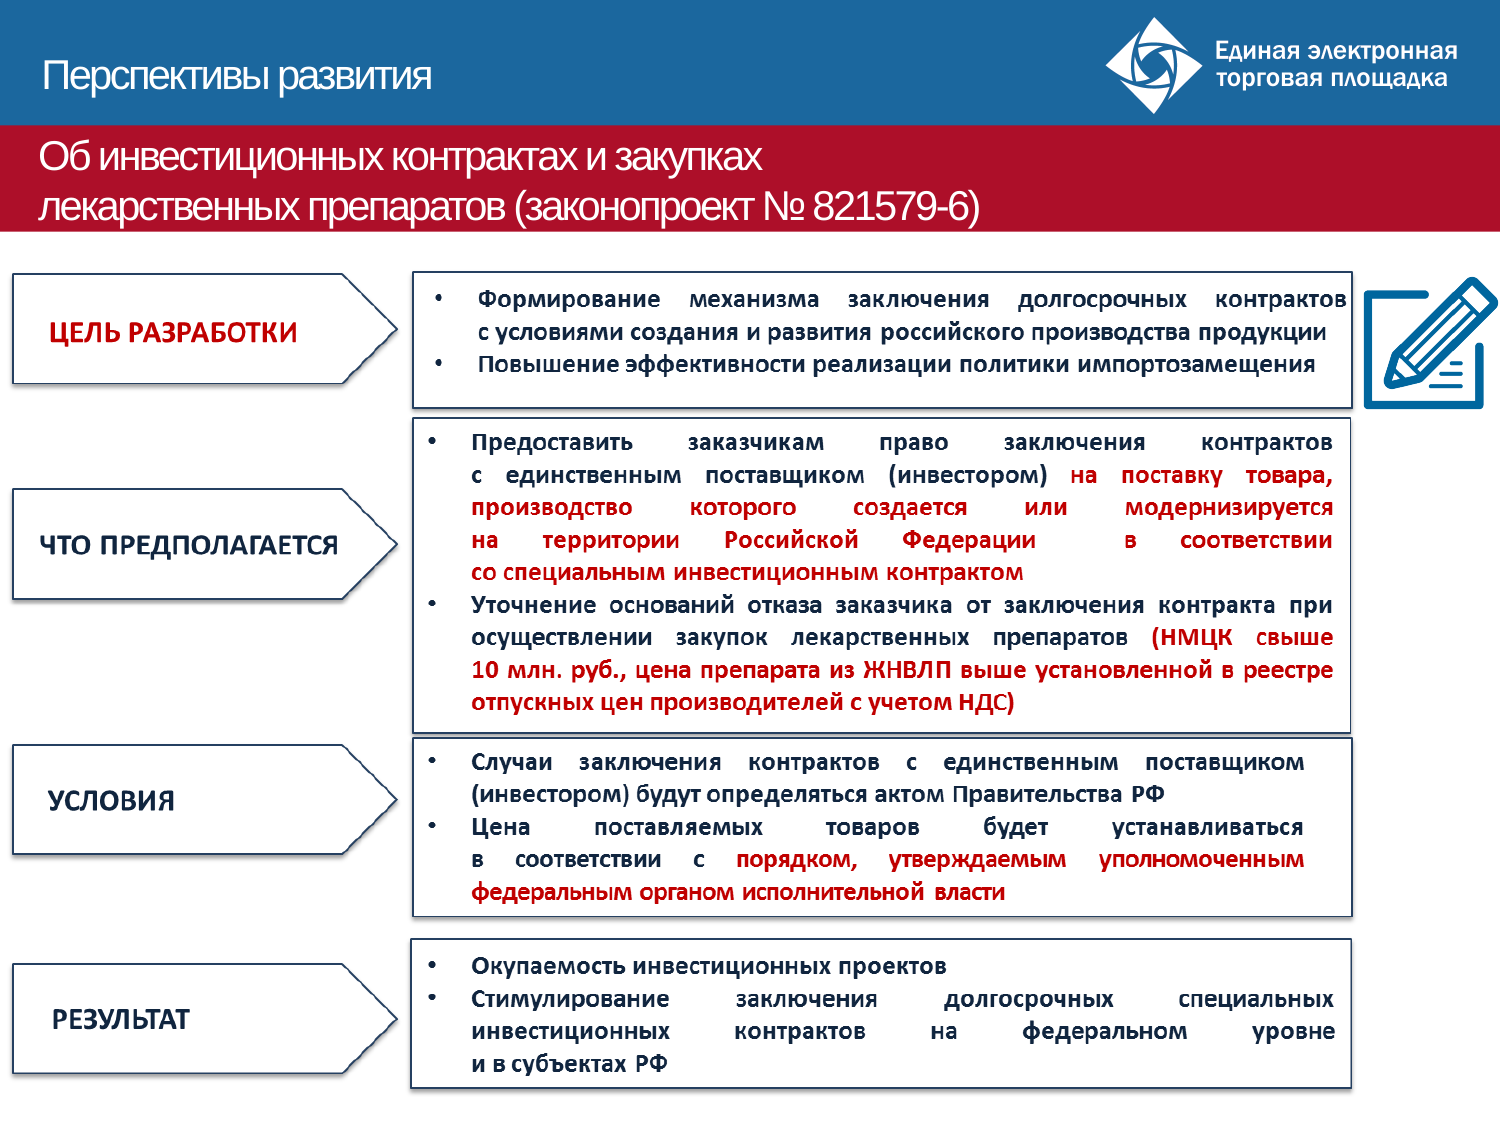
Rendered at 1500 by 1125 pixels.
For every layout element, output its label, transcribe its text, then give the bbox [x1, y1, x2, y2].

picture [0, 234, 1500, 1125]
text_box Об инвестиционных контрактах и закупках лекарственных препаратов (законопроект № 821579-6) [2, 125, 1500, 232]
text_box [0, 123, 1500, 234]
picture [0, 0, 1500, 123]
text_box Перспективы развития [6, 19, 1500, 126]
